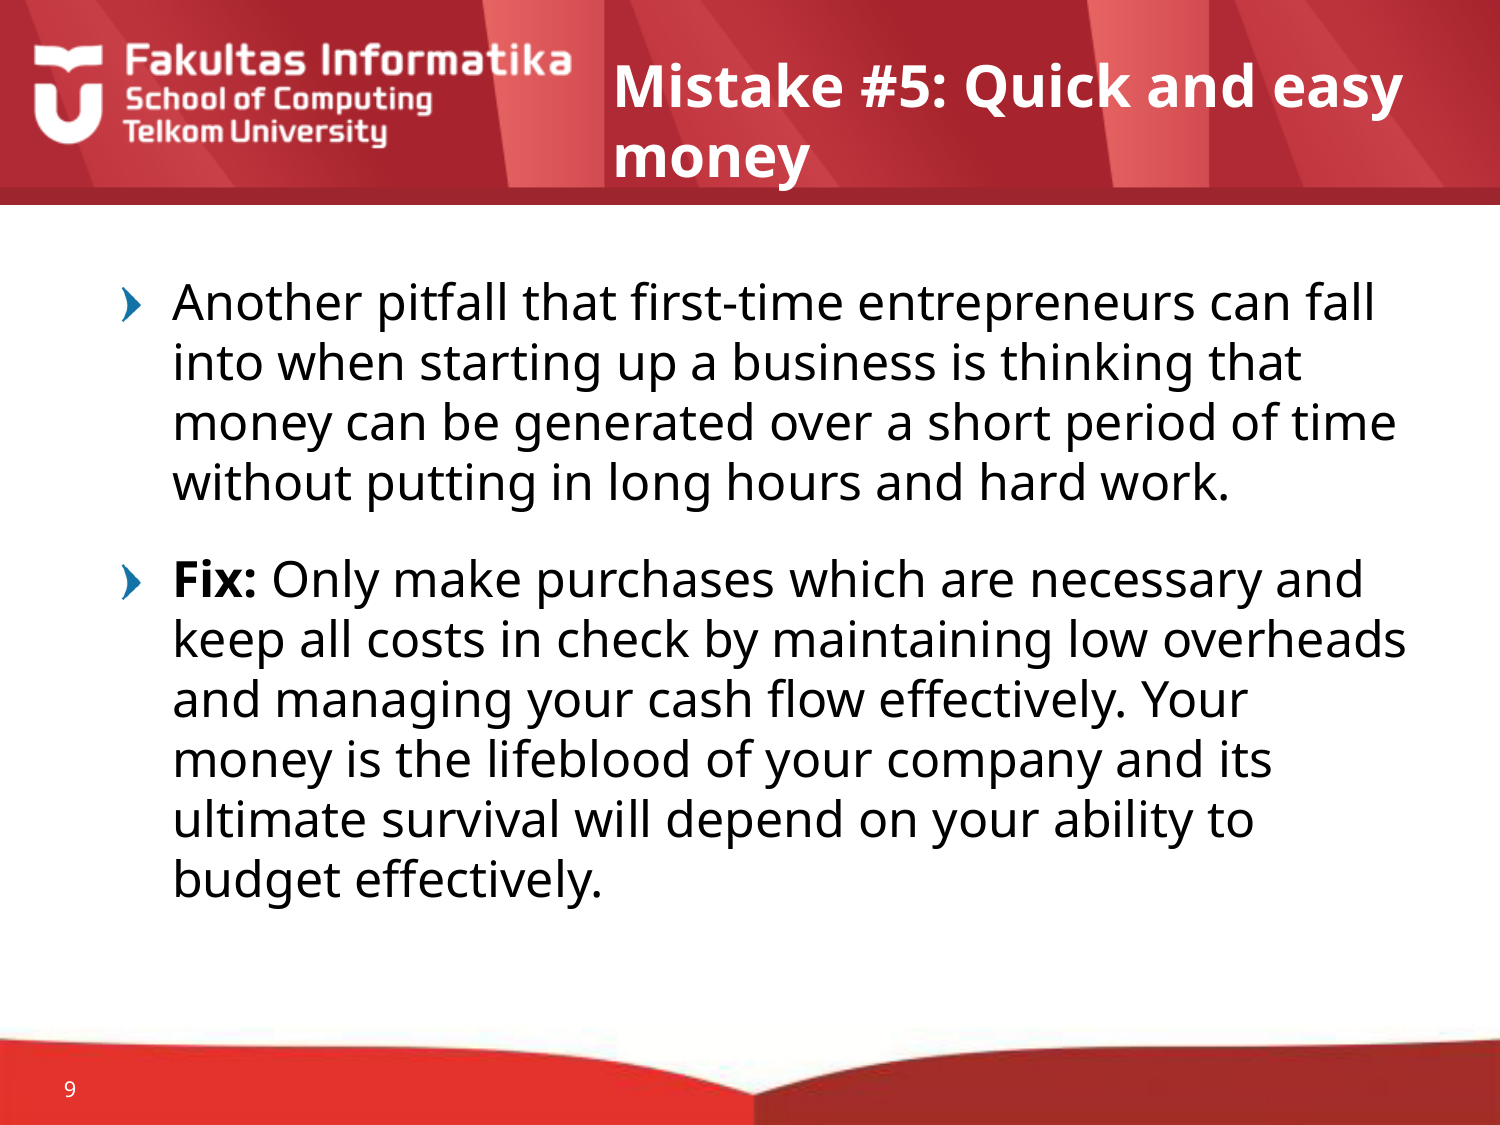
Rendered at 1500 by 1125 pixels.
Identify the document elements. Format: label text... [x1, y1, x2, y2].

title Mistake #5: Quick and easy money [597, 37, 1438, 200]
slide_number 9 [63, 1058, 123, 1119]
picture [0, 1024, 1500, 1125]
picture [115, 276, 145, 324]
picture [0, 0, 1500, 205]
list Another pitfall that first-time entrepreneurs can fall into when starting up a business is thinking that money can be generated over a short period of time without putting in long hours and hard work. Fix: Only make purchases which are necessary and keep all costs in check by maintaining low overheads and managing your cash flow effectively. Your money is the lifeblood of your company and its ultimate survival will depend on your ability to budget effectively. [100, 262, 1438, 1000]
picture [115, 553, 145, 602]
